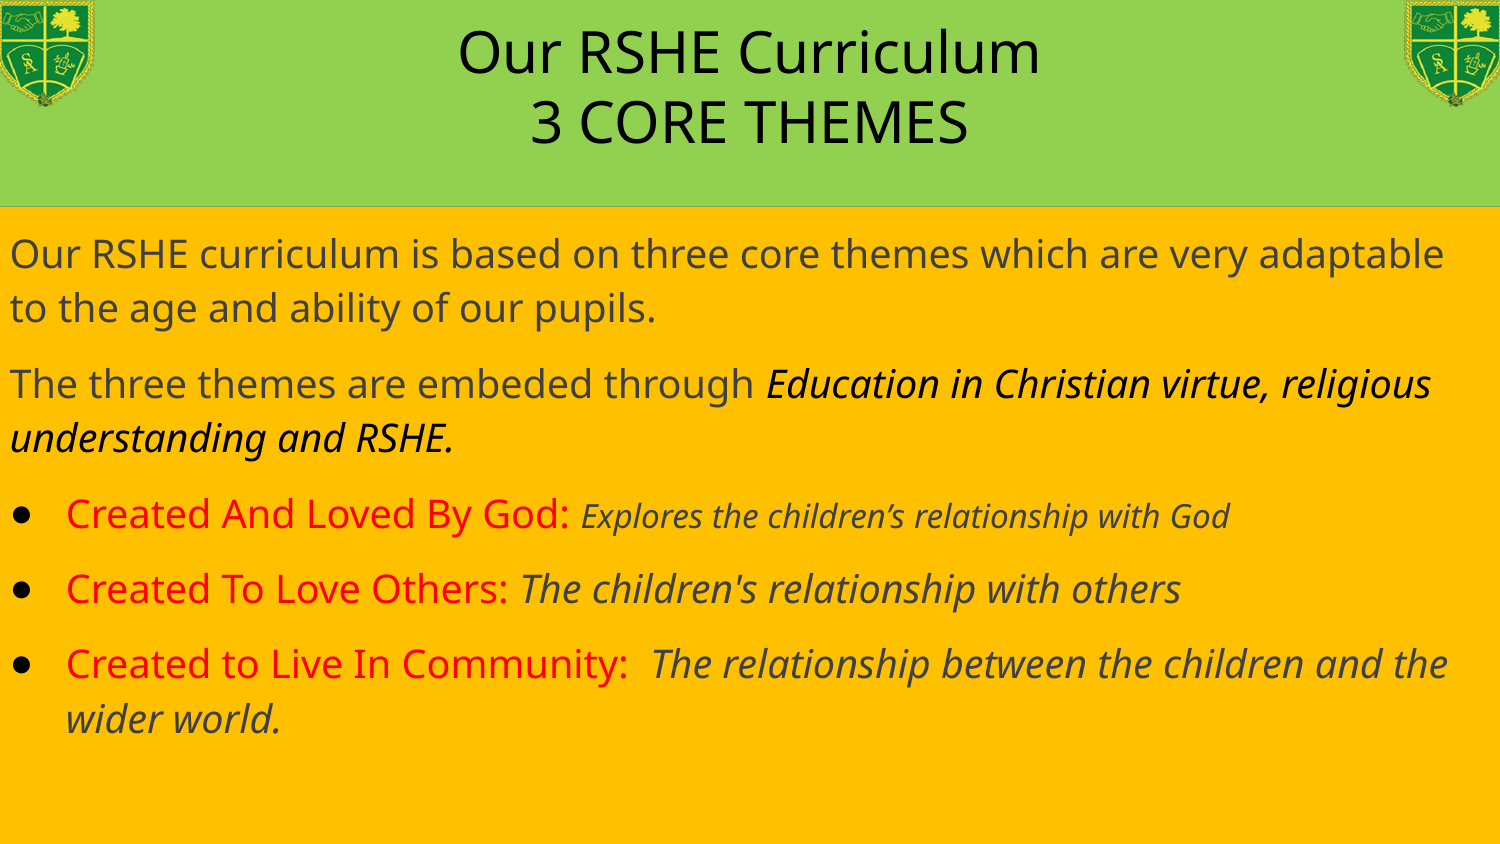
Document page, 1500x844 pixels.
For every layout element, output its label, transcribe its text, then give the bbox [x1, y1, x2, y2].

title Our RSHE Curriculum 3 CORE THEMES [0, 0, 1500, 207]
picture [1404, 0, 1500, 107]
list Our RSHE curriculum is based on three core themes which are very adaptable to the age and ability of our pupils. The three themes are embeded through Education in Christian virtue, religious understanding and RSHE. Created And Loved By God: Explores the children’s relationship with God Created To Love Others: The children's relationship with others Created to Live In Community: The relationship between the children and the wider world. [0, 207, 1500, 844]
picture [0, 0, 96, 107]
